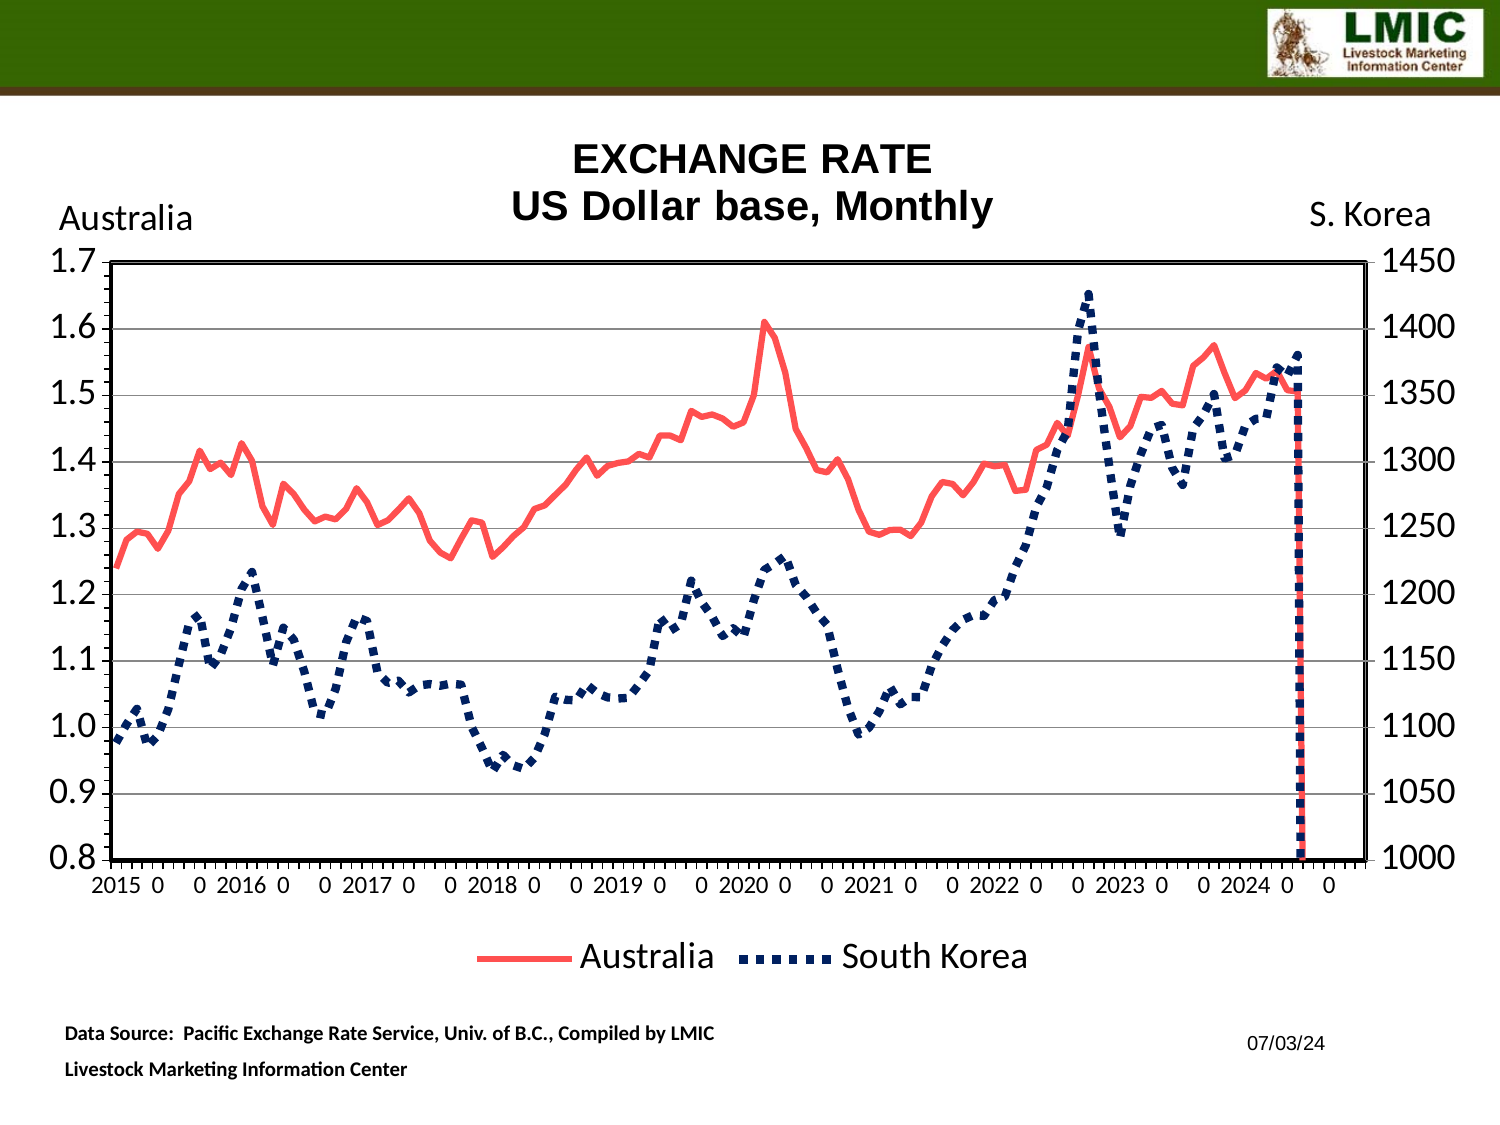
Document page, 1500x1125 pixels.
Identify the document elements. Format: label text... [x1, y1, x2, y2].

text_box Data Source: Pacific Exchange Rate Service, Univ. of B.C., Compiled by LMIC Livestock Marketing Information Center [50, 1012, 750, 1088]
picture [0, 0, 1500, 1125]
chart [24, 98, 1481, 986]
